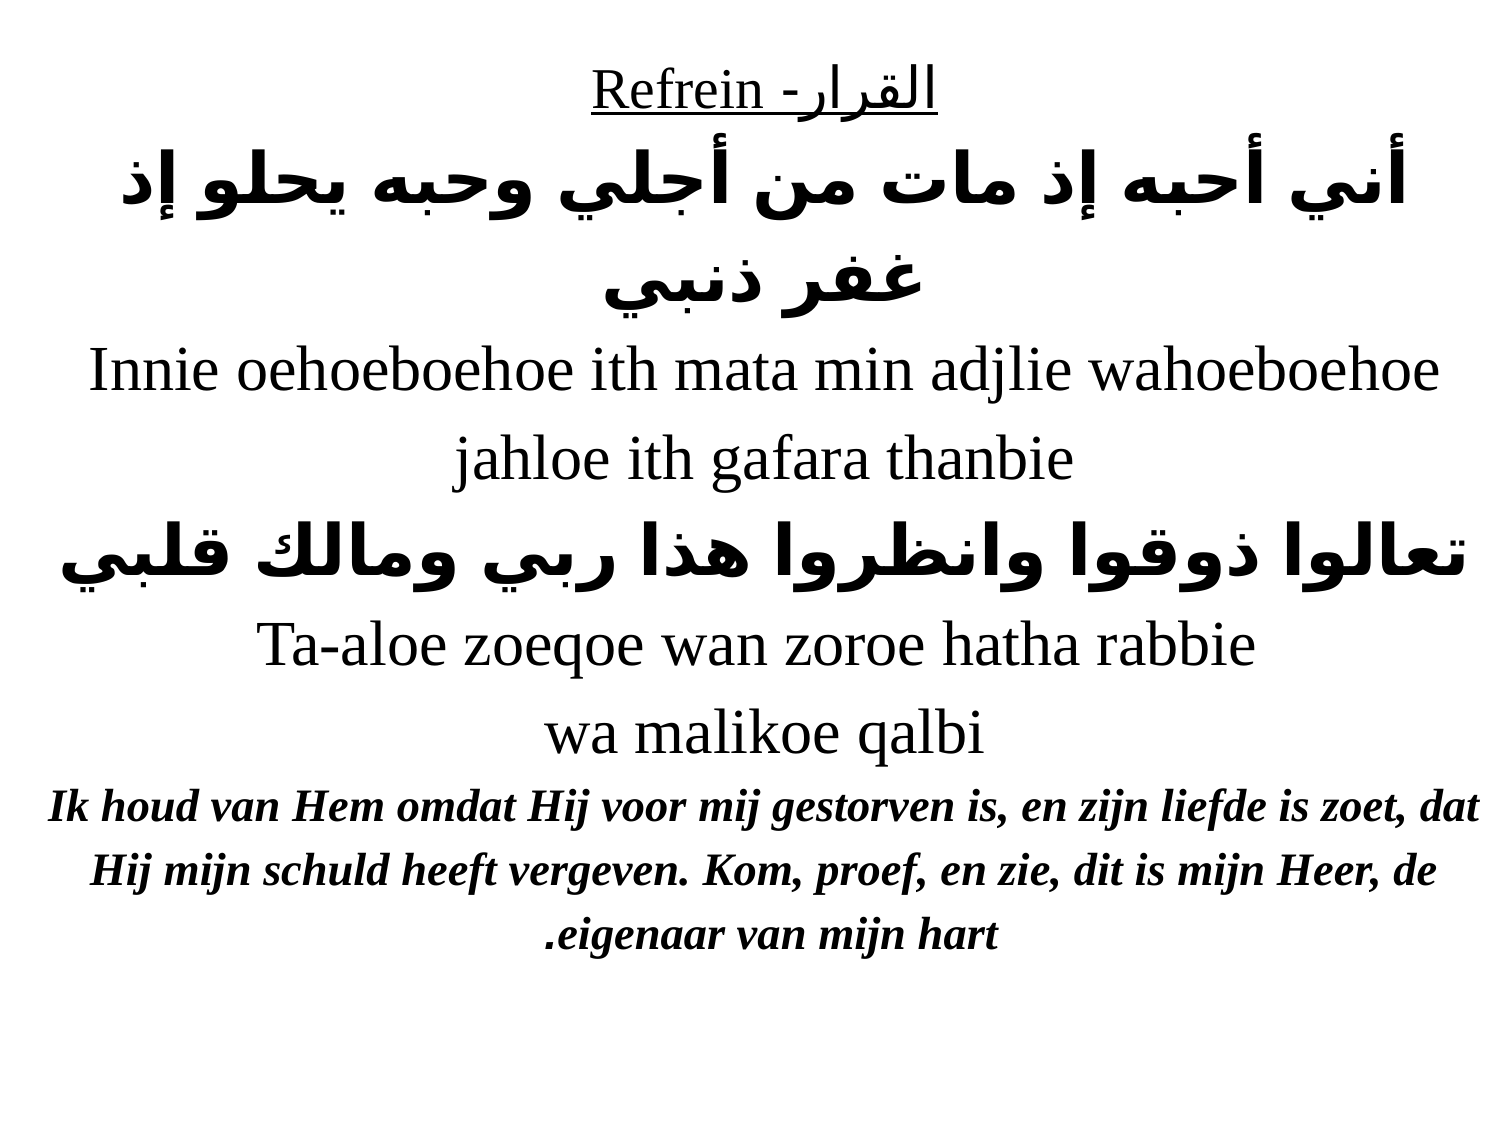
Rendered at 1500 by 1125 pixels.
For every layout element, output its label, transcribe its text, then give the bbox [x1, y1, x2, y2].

title القرار- Refrein أني أحبه إذ مات من أجلي وحبه يحلو إذ غفر ذنبي Innie oehoeboehoe ith mata min adjlie wahoeboehoe jahloe ith gafara thanbie تعالوا ذوقوا وانظروا هذا ربي ومالك قلبي Ta-aloe zoeqoe wan zoroe hatha rabbie wa malikoe qalbi Ik houd van Hem omdat Hij voor mij gestorven is, en zijn liefde is zoet, dat Hij mijn schuld heeft vergeven. Kom, proef, en zie, dit is mijn Heer, de eigenaar van mijn hart. [29, 0, 1500, 1000]
